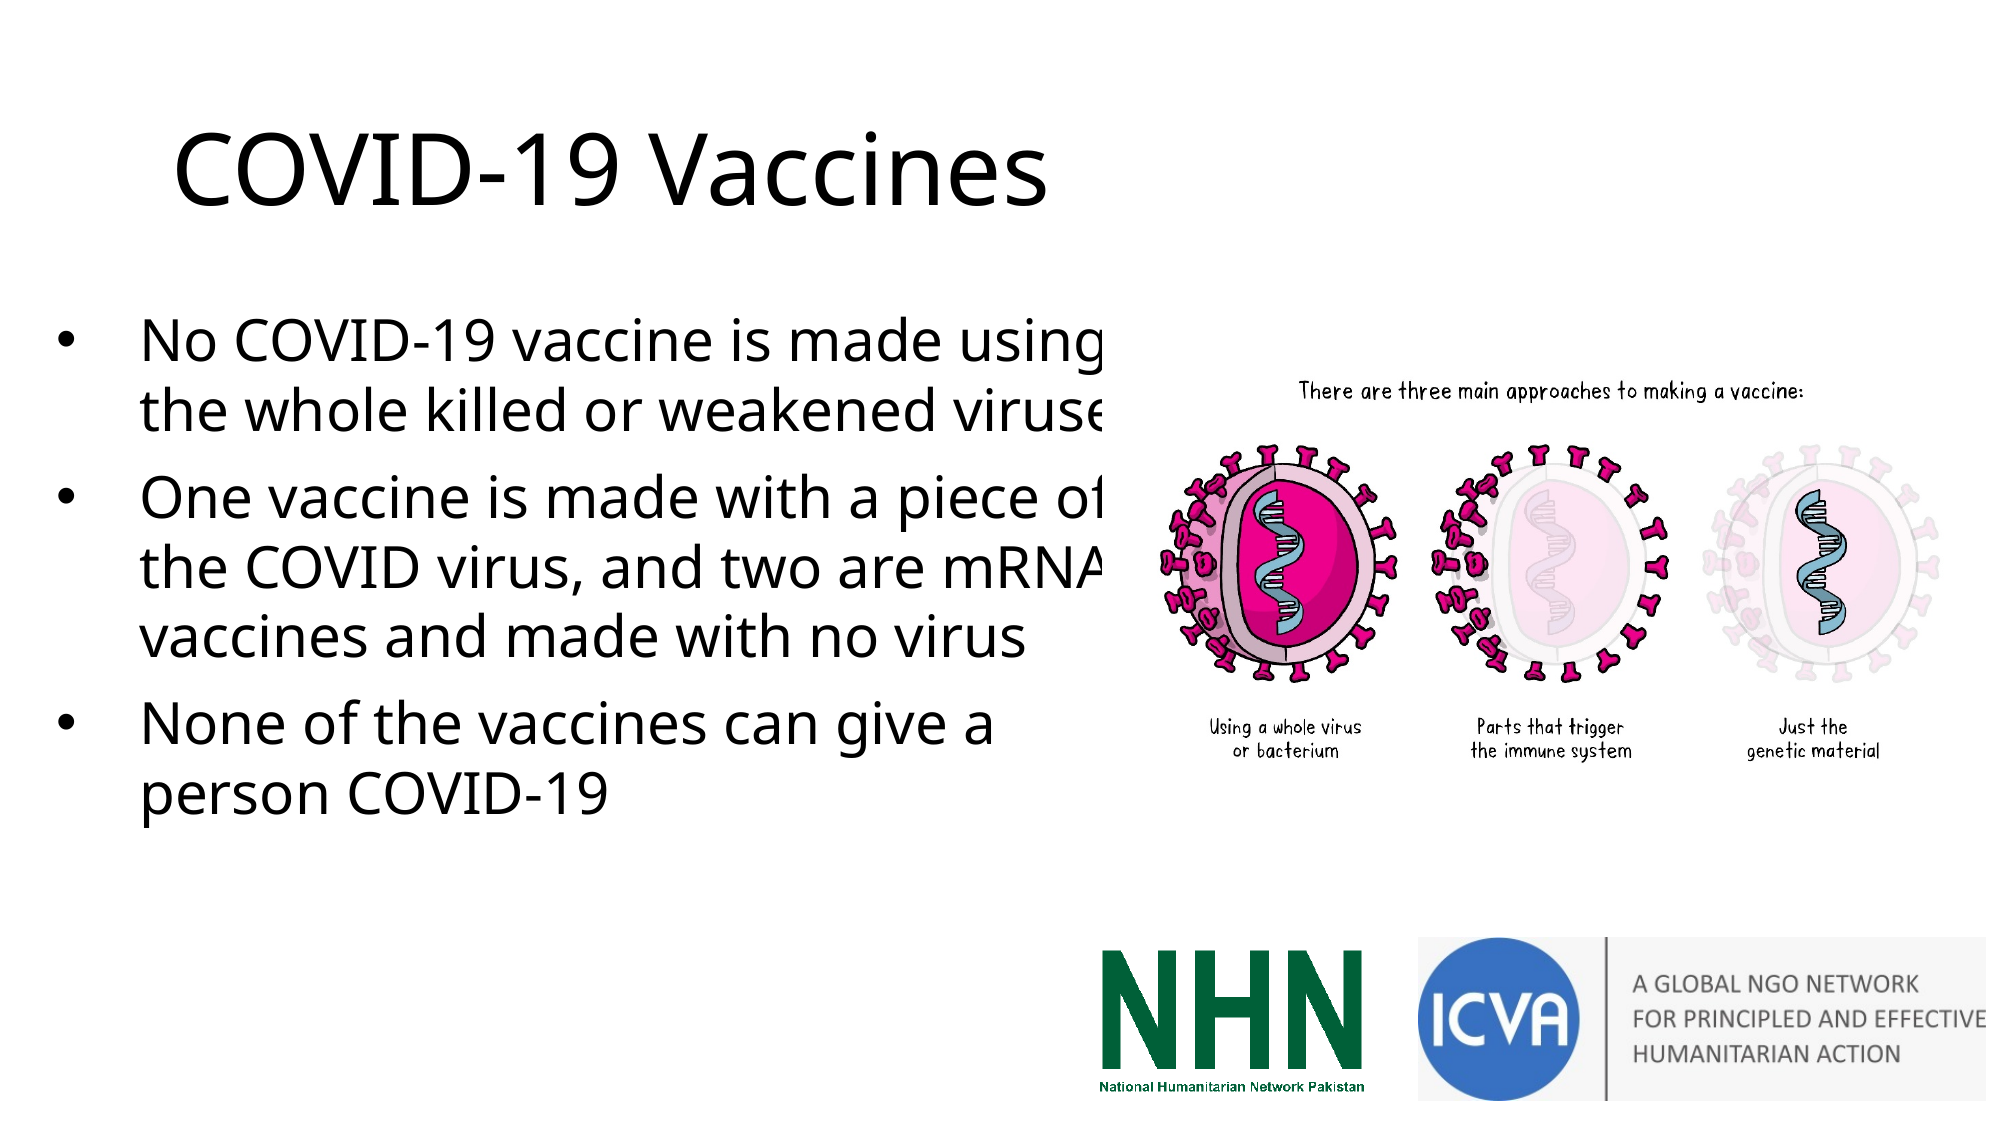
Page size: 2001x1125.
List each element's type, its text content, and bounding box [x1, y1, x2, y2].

slide_number 14 [1871, 1040, 1992, 1109]
title COVID-19 Vaccines [151, 33, 1849, 246]
picture [1080, 920, 1383, 1125]
picture [1418, 937, 1986, 1101]
list No COVID-19 vaccine is made using the whole killed or weakened viruses One vaccine is made with a piece of the COVID virus, and two are mRNA vaccines and made with no virus None of the vaccines can give a person COVID-19 [19, 283, 1198, 952]
picture [1102, 310, 1999, 849]
